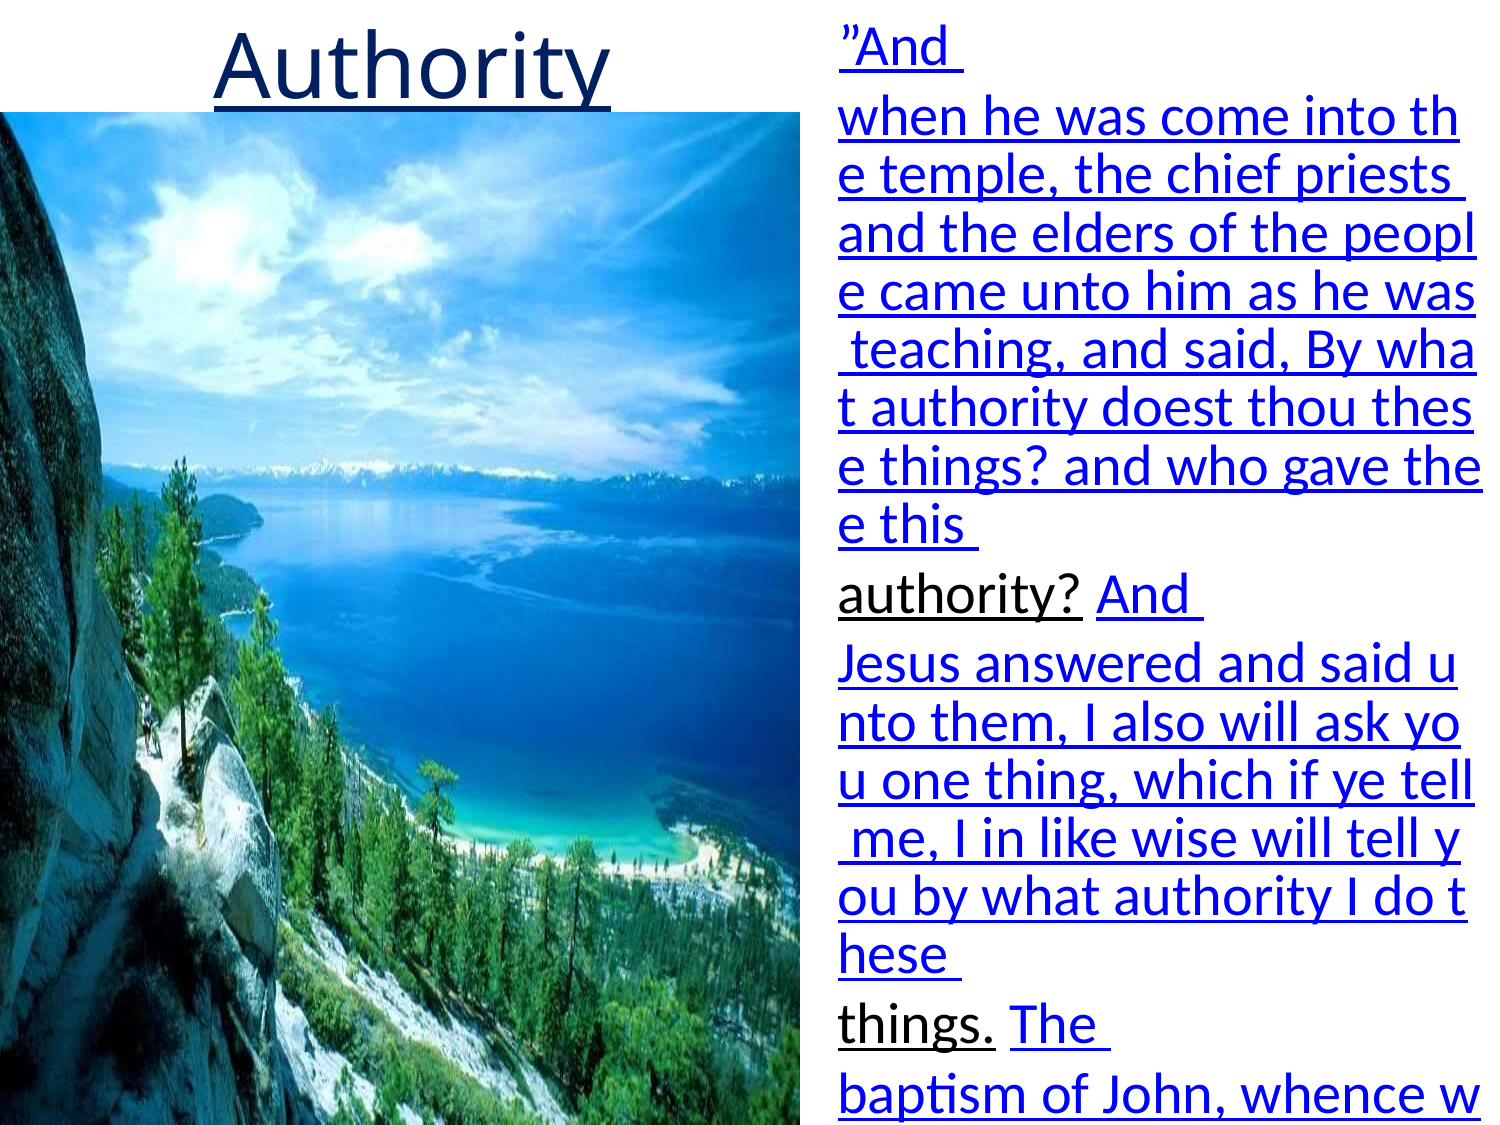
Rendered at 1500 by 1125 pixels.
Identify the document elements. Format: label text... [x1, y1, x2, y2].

list ”And when he was come into the temple, the chief priests and the elders of the people came unto him as he was teaching, and said, By what authority doest thou these things? and who gave thee this authority? And Jesus answered and said unto them, I also will ask you one thing, which if ye tell me, I in like wise will tell you by what authority I do these things. The baptism of John, whence was it? from heaven, or of men? And they reasoned with themselves, saying, If we shall say, From heaven; he will say unto us, Why did ye not then believe him? But if we shall say, Of men; we fear the people; for all hold John as a prophet. And they answered Jesus, and said, We cannot tell. And he said unto them, Neither tell I you by what authority I do these things.” Matthew 21:23-27 [750, 0, 1500, 1125]
title Authority [75, 0, 750, 110]
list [0, 112, 801, 1125]
